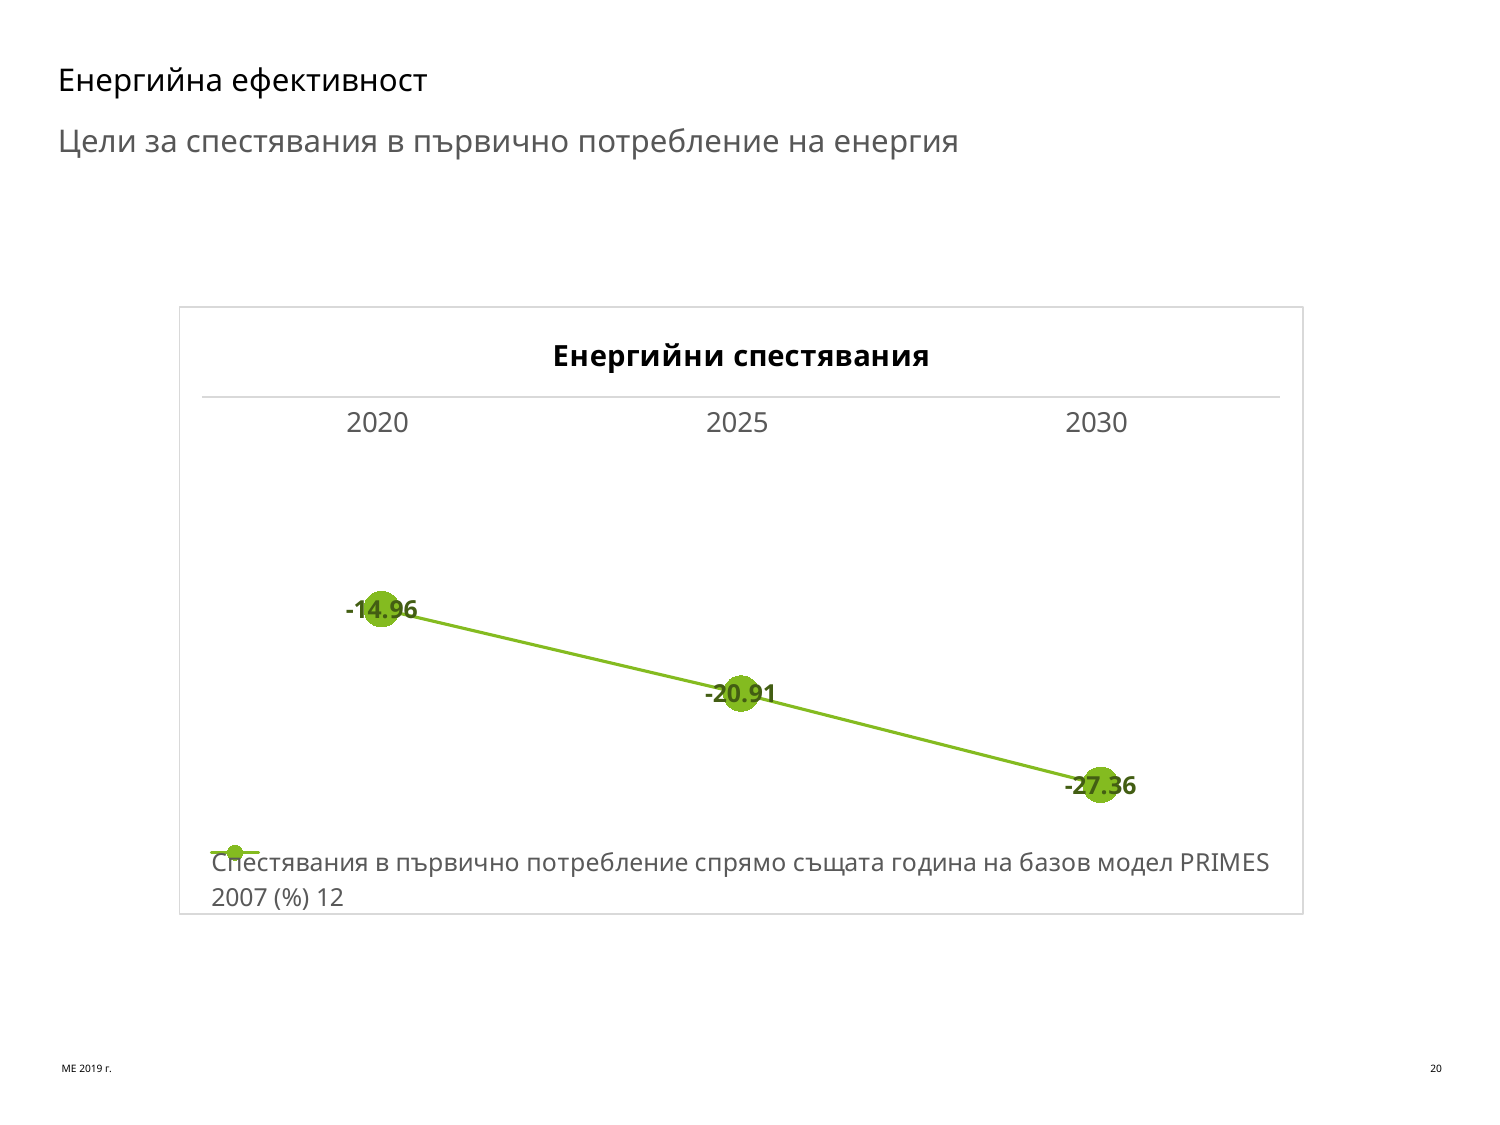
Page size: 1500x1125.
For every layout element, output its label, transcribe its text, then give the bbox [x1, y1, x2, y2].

list Цели за спестявания в първично потребление на енергия [57, 120, 1443, 245]
title Енергийна ефективност [57, 60, 1443, 116]
chart [178, 305, 1304, 916]
